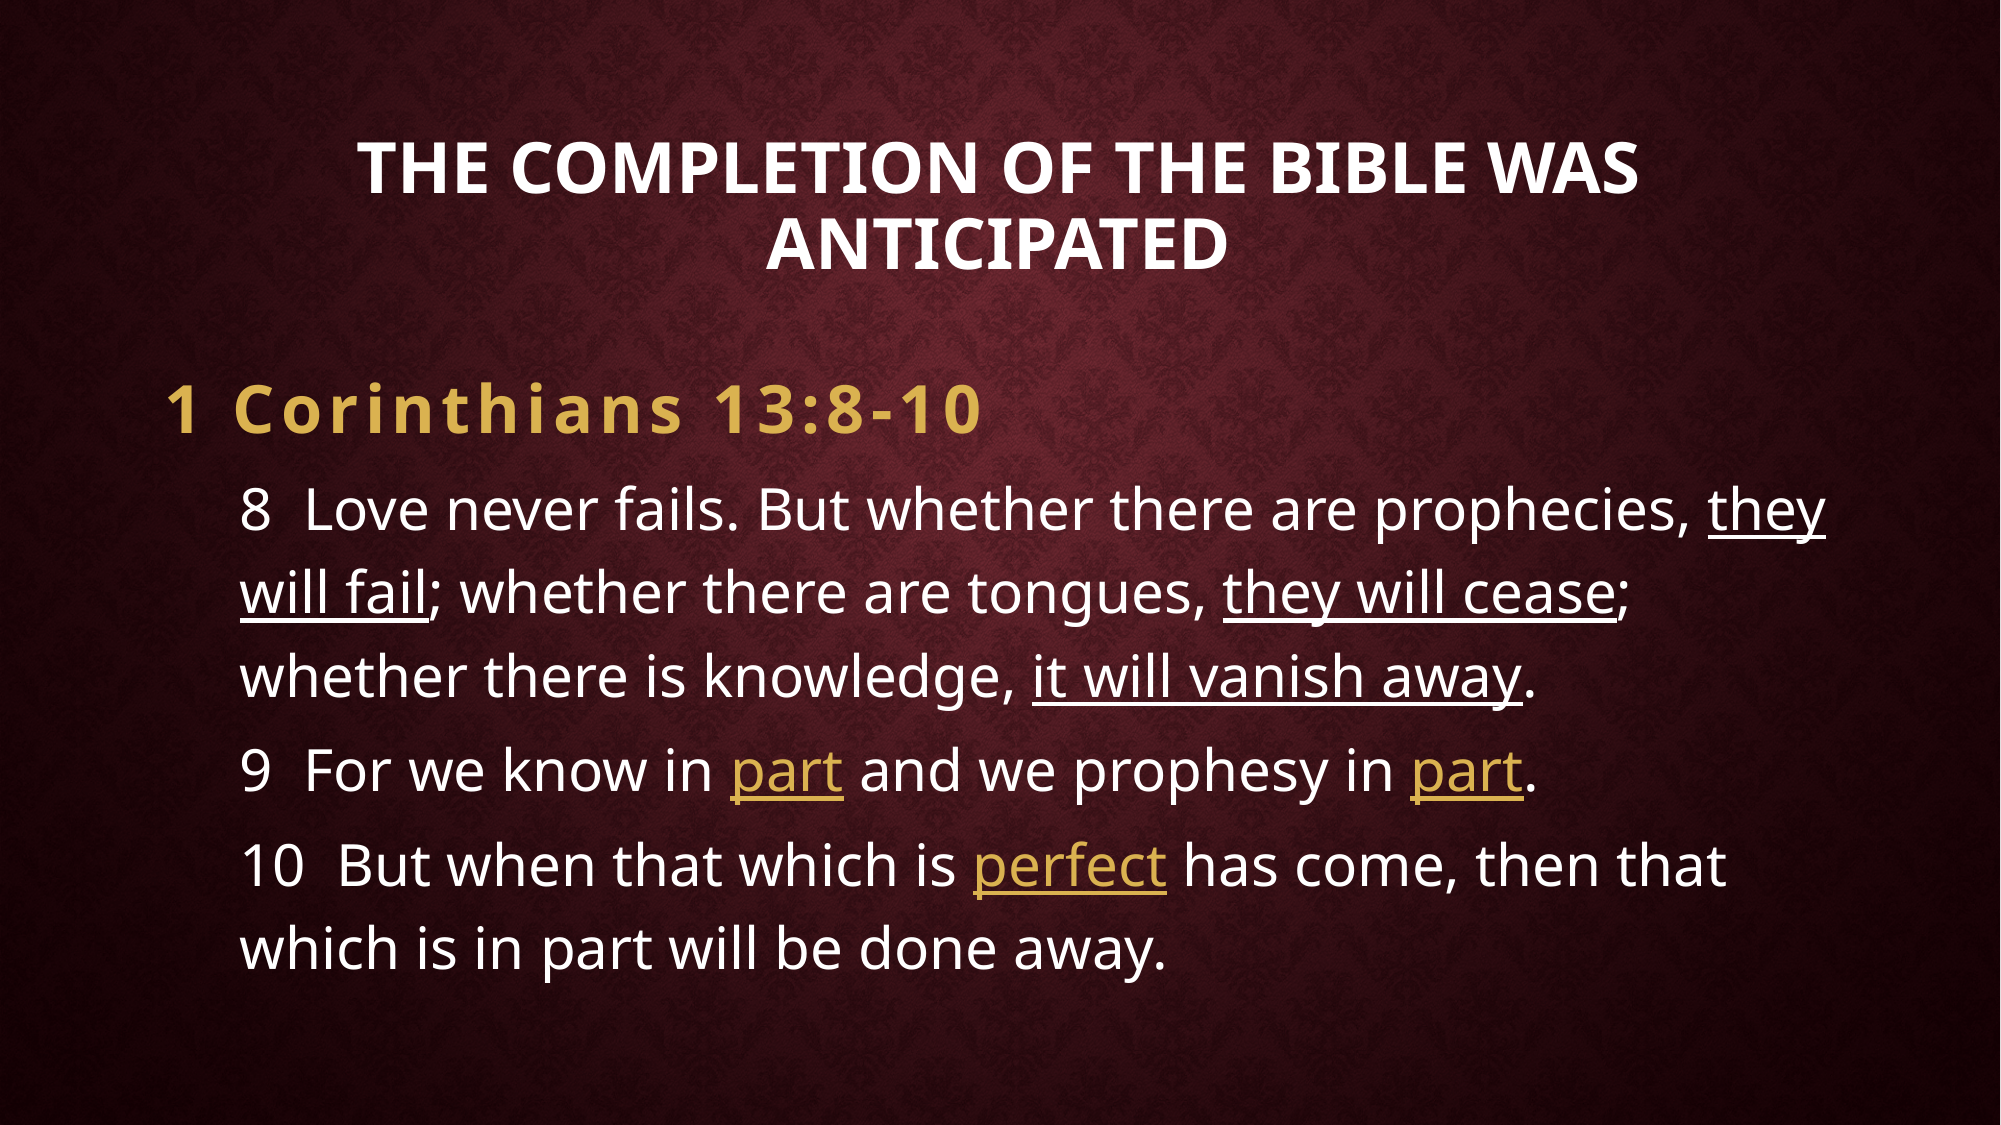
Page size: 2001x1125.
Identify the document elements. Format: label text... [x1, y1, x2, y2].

title The Completion of the Bible Was Anticipated [149, 99, 1849, 318]
list 1 Corinthians 13:8-10 8 Love never fails. But whether there are prophecies, they will fail; whether there are tongues, they will cease; whether there is knowledge, it will vanish away. 9 For we know in part and we prophesy in part. 10 But when that which is perfect has come, then that which is in part will be done away. [149, 343, 1849, 1068]
